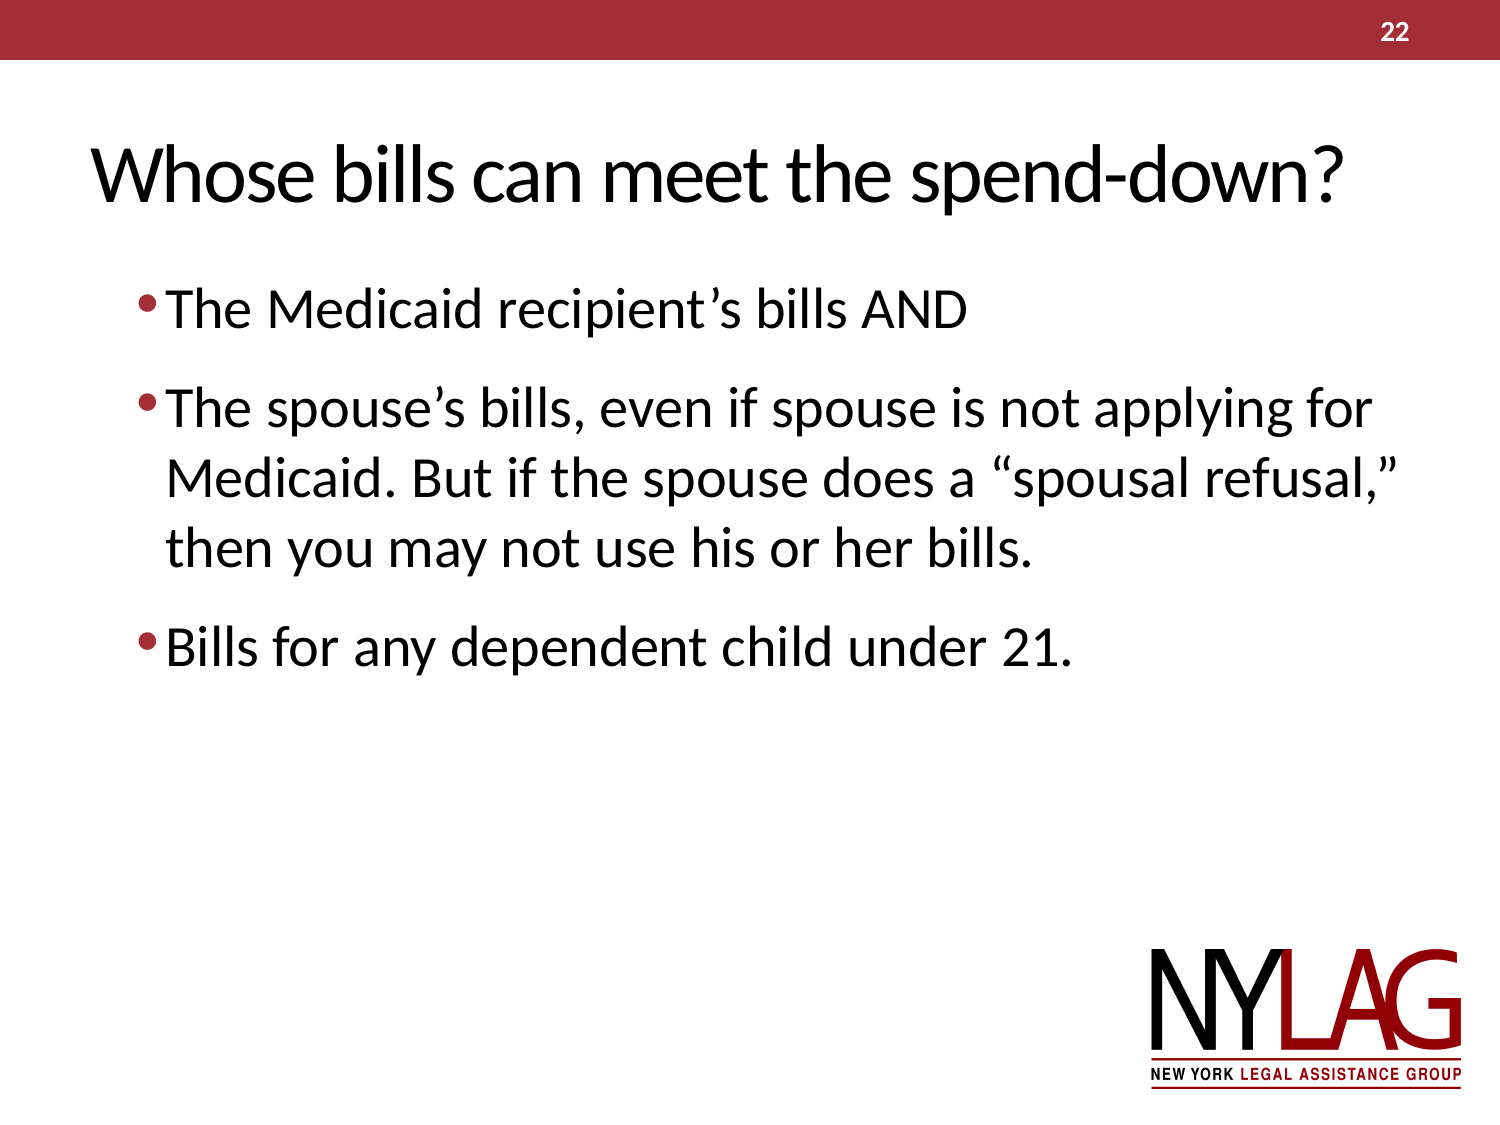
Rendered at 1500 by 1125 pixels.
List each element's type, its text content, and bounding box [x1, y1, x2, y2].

slide_number 22 [1250, 3, 1425, 57]
list The Medicaid recipient’s bills AND The spouse’s bills, even if spouse is not applying for Medicaid. But if the spouse does a “spousal refusal,” then you may not use his or her bills. Bills for any dependent child under 21. [75, 262, 1425, 1063]
title Whose bills can meet the spend-down? [75, 87, 1425, 250]
picture [1149, 949, 1461, 1089]
